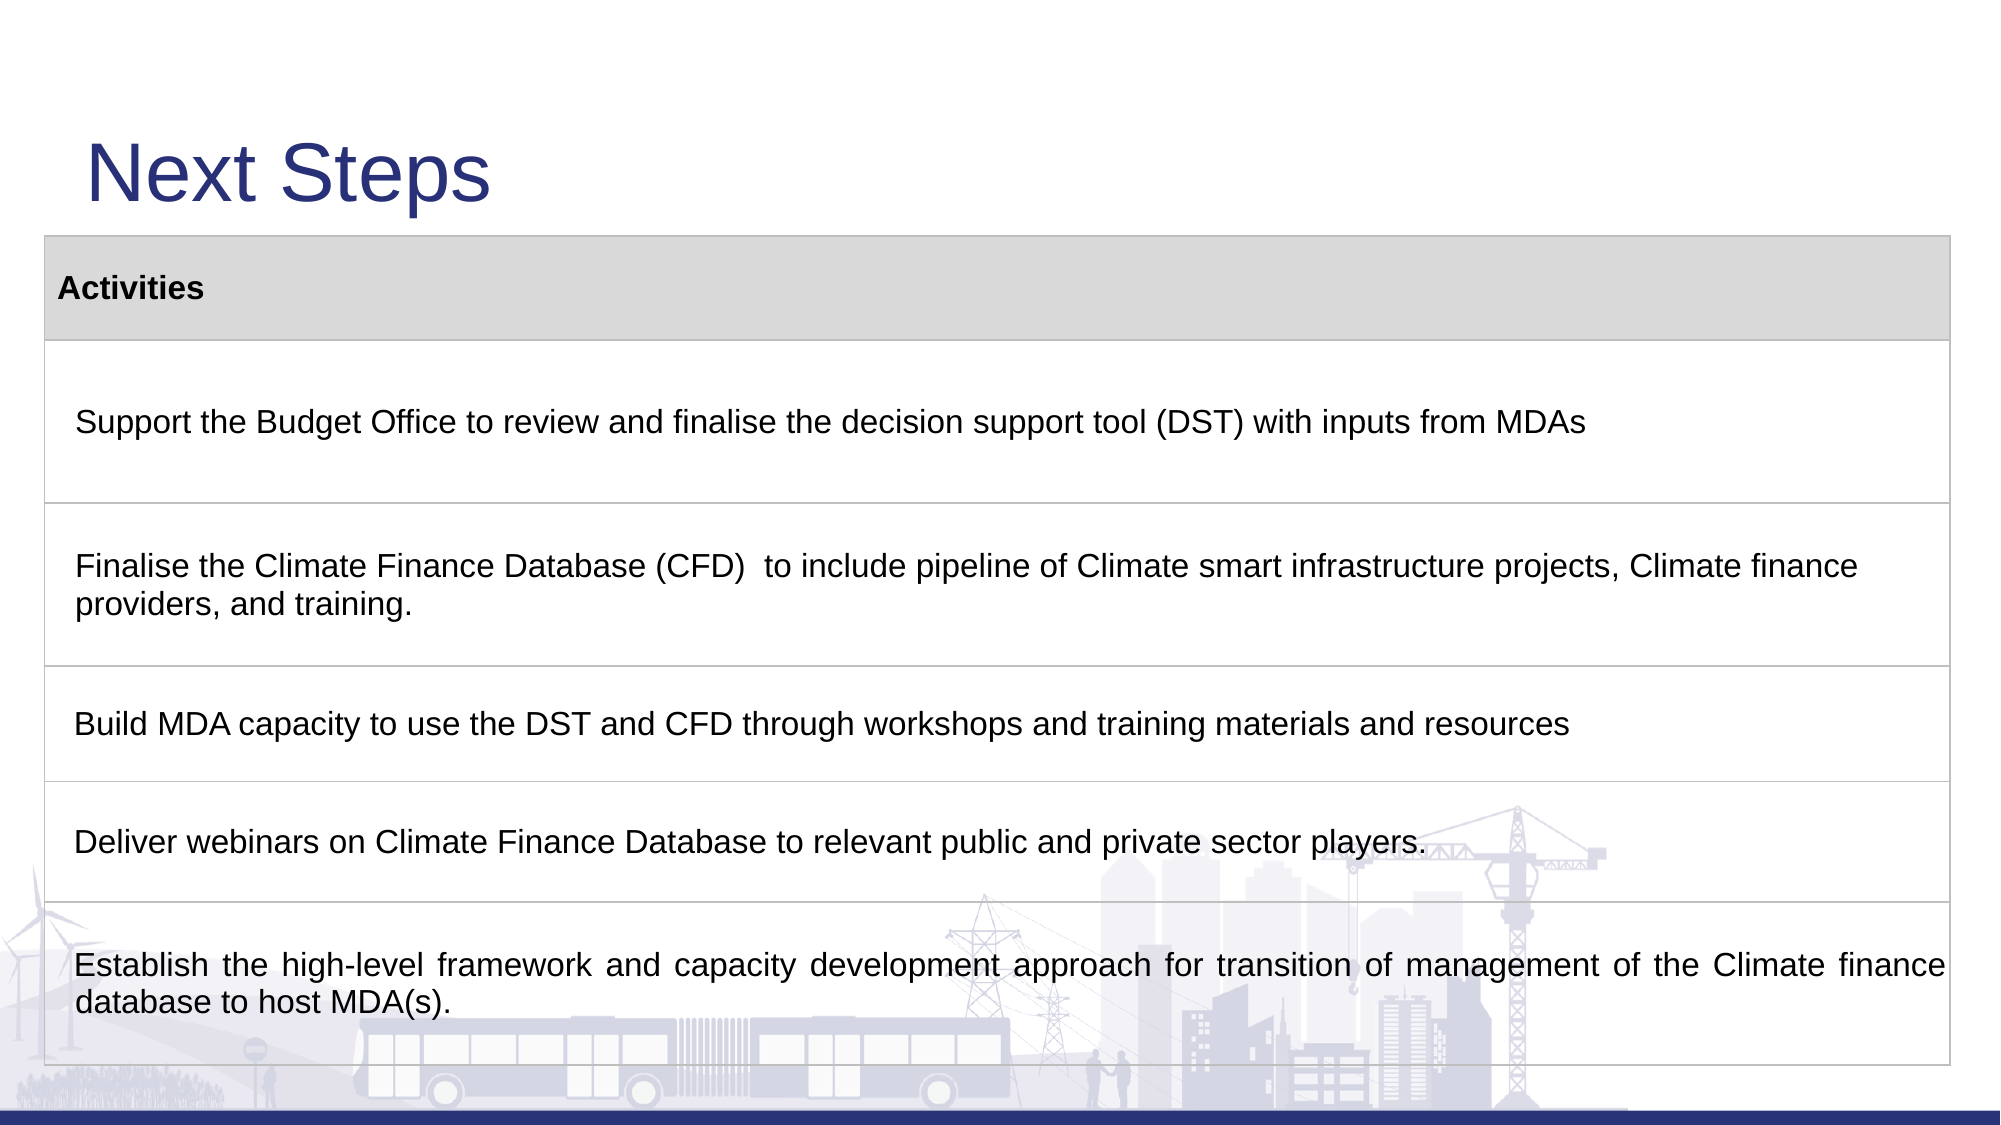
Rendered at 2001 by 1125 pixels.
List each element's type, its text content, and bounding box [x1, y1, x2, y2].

table_cell Finalise the Climate Finance Database (CFD) to include pipeline of Climate smart infrastructure projects, Climate finance providers, and training. [45, 504, 1949, 665]
table_header Activities [45, 237, 1949, 339]
text_box Next Steps [70, 109, 1745, 228]
table_cell Establish the high-level framework and capacity development approach for transition of management of the Climate finance database to host MDA(s). [45, 903, 1949, 1064]
table_cell Build MDA capacity to use the DST and CFD through workshops and training materials and resources [45, 667, 1949, 781]
table_cell Support the Budget Office to review and finalise the decision support tool (DST) with inputs from MDAs [45, 341, 1949, 502]
table_cell Deliver webinars on Climate Finance Database to relevant public and private sector players. [45, 782, 1949, 901]
